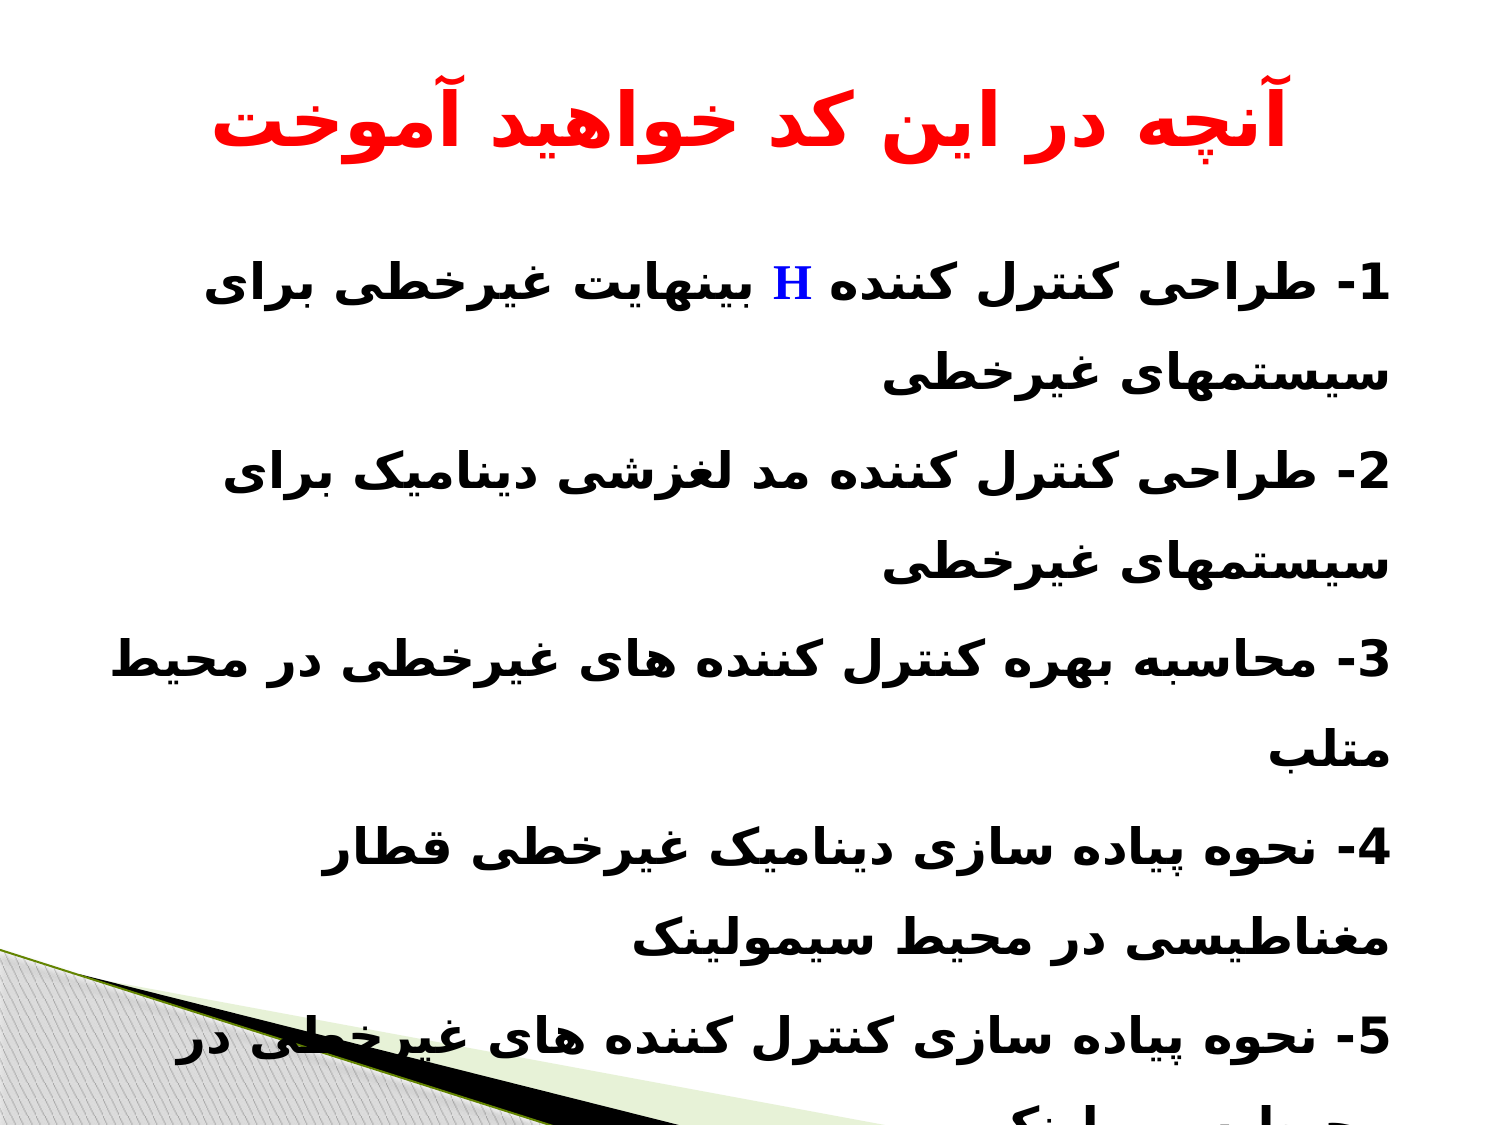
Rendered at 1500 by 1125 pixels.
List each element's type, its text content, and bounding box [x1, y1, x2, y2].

title آنچه در این کد خواهید آموخت [75, 45, 1425, 188]
list 1- طراحی کنترل کننده H بینهایت غیرخطی برای سیستمهای غیرخطی 2- طراحی کنترل کننده مد لغزشی دینامیک برای سیستمهای غیرخطی 3- محاسبه بهره کنترل کننده های غیرخطی در محیط متلب 4- نحوه پیاده سازی دینامیک غیرخطی قطار مغناطیسی در محیط سیمولینک 5- نحوه پیاده سازی کنترل کننده های غیرخطی در محیط سیمولینک 6- چگونگی استفاده از S-function در محیط سیمولینک برای پیاده‌سازی توابع پیچیده [75, 212, 1425, 986]
